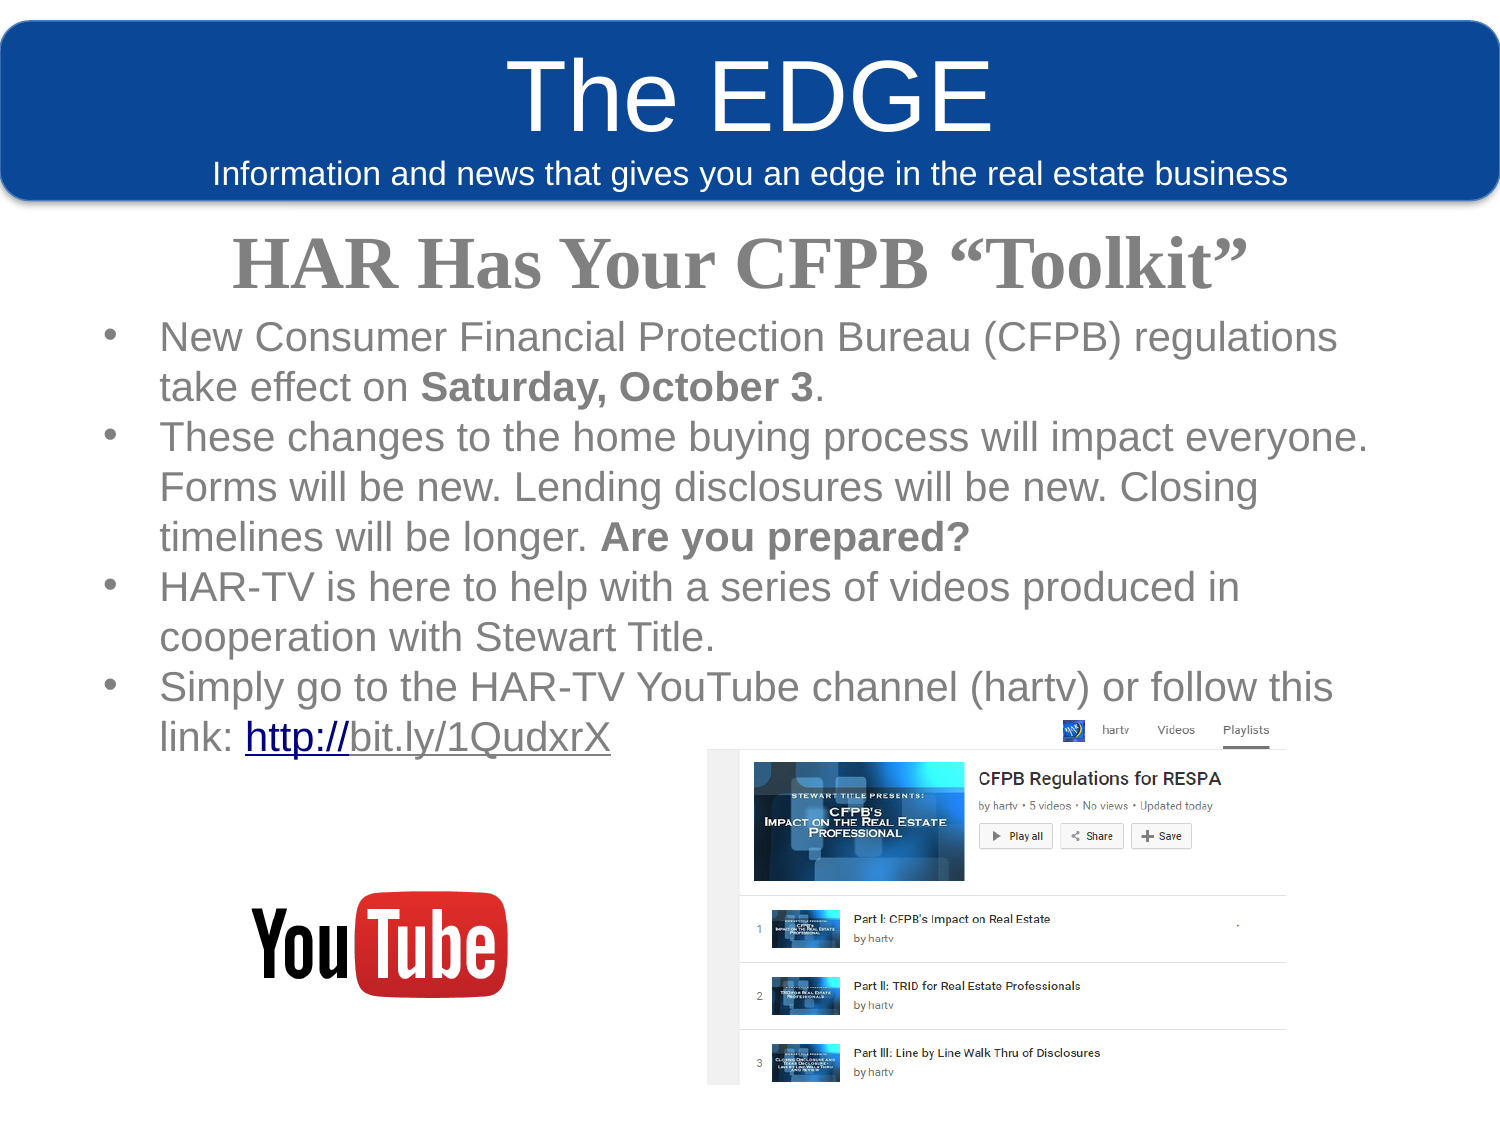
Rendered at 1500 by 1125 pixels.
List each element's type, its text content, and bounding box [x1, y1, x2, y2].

picture [707, 712, 1286, 1085]
text_box HAR Has Your CFPB “Toolkit” [22, 206, 1480, 311]
text_box New Consumer Financial Protection Bureau (CFPB) regulations take effect on Saturday, October 3. These changes to the home buying process will impact everyone. Forms will be new. Lending disclosures will be new. Closing timelines will be longer. Are you prepared? HAR-TV is here to help with a series of videos produced in cooperation with Stewart Title. Simply go to the HAR-TV YouTube channel (hartv) or follow this link: http://bit.ly/1QudxrX [81, 311, 1418, 867]
title The EDGE Information and news that gives you an edge in the real estate business [156, 21, 1344, 201]
text_box [0, 20, 1500, 202]
picture [181, 821, 576, 1068]
